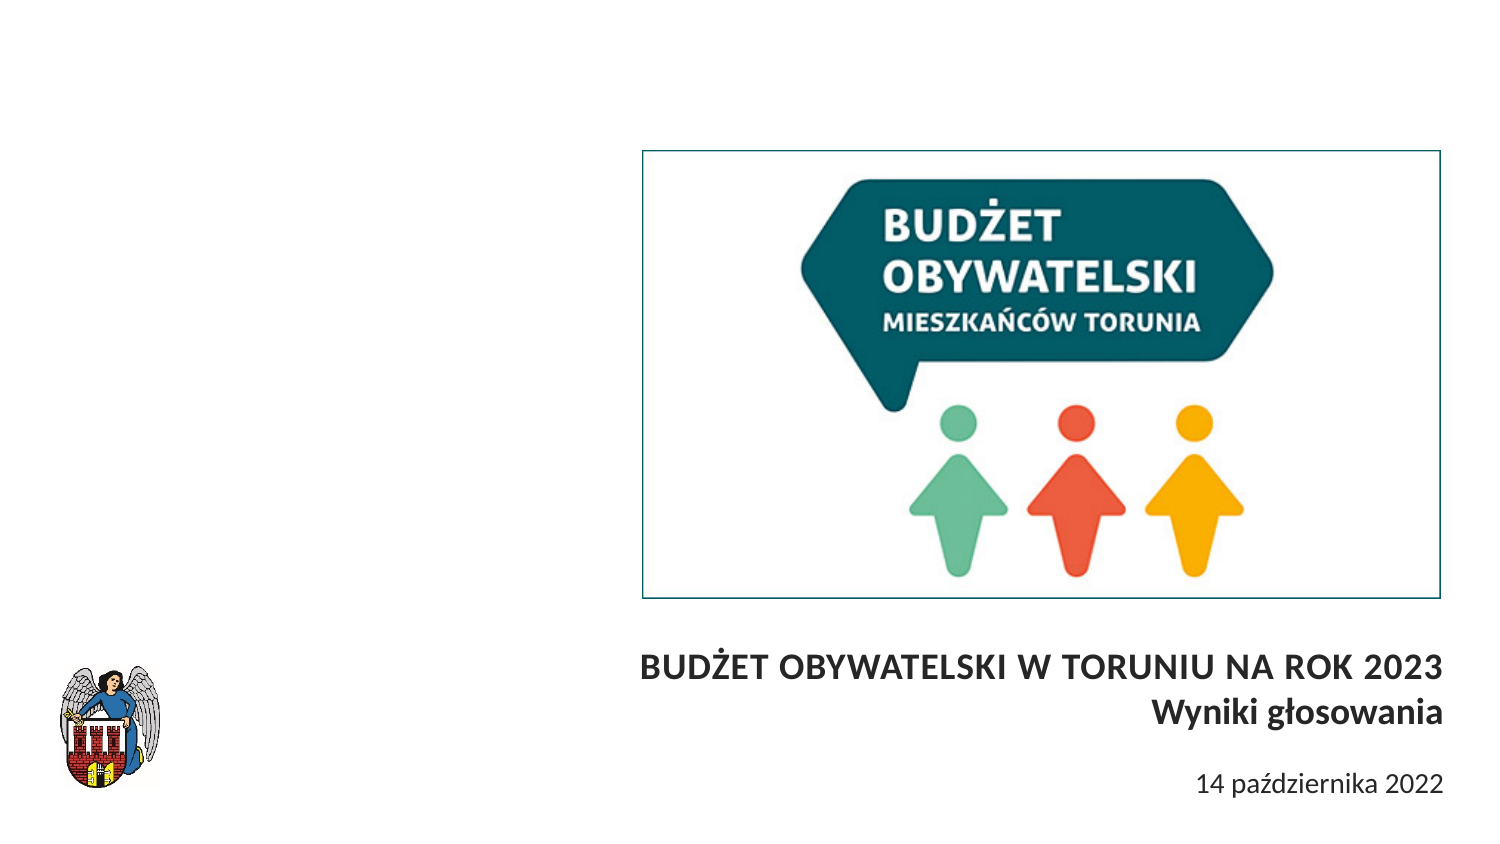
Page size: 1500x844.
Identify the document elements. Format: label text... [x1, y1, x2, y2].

picture [60, 665, 160, 789]
text_box 14 października 2022 [466, 756, 1459, 807]
picture [642, 149, 1441, 600]
text_box BUDŻET OBYWATELSKI W TORUNIU NA ROK 2023 Wyniki głosowania [466, 634, 1459, 740]
